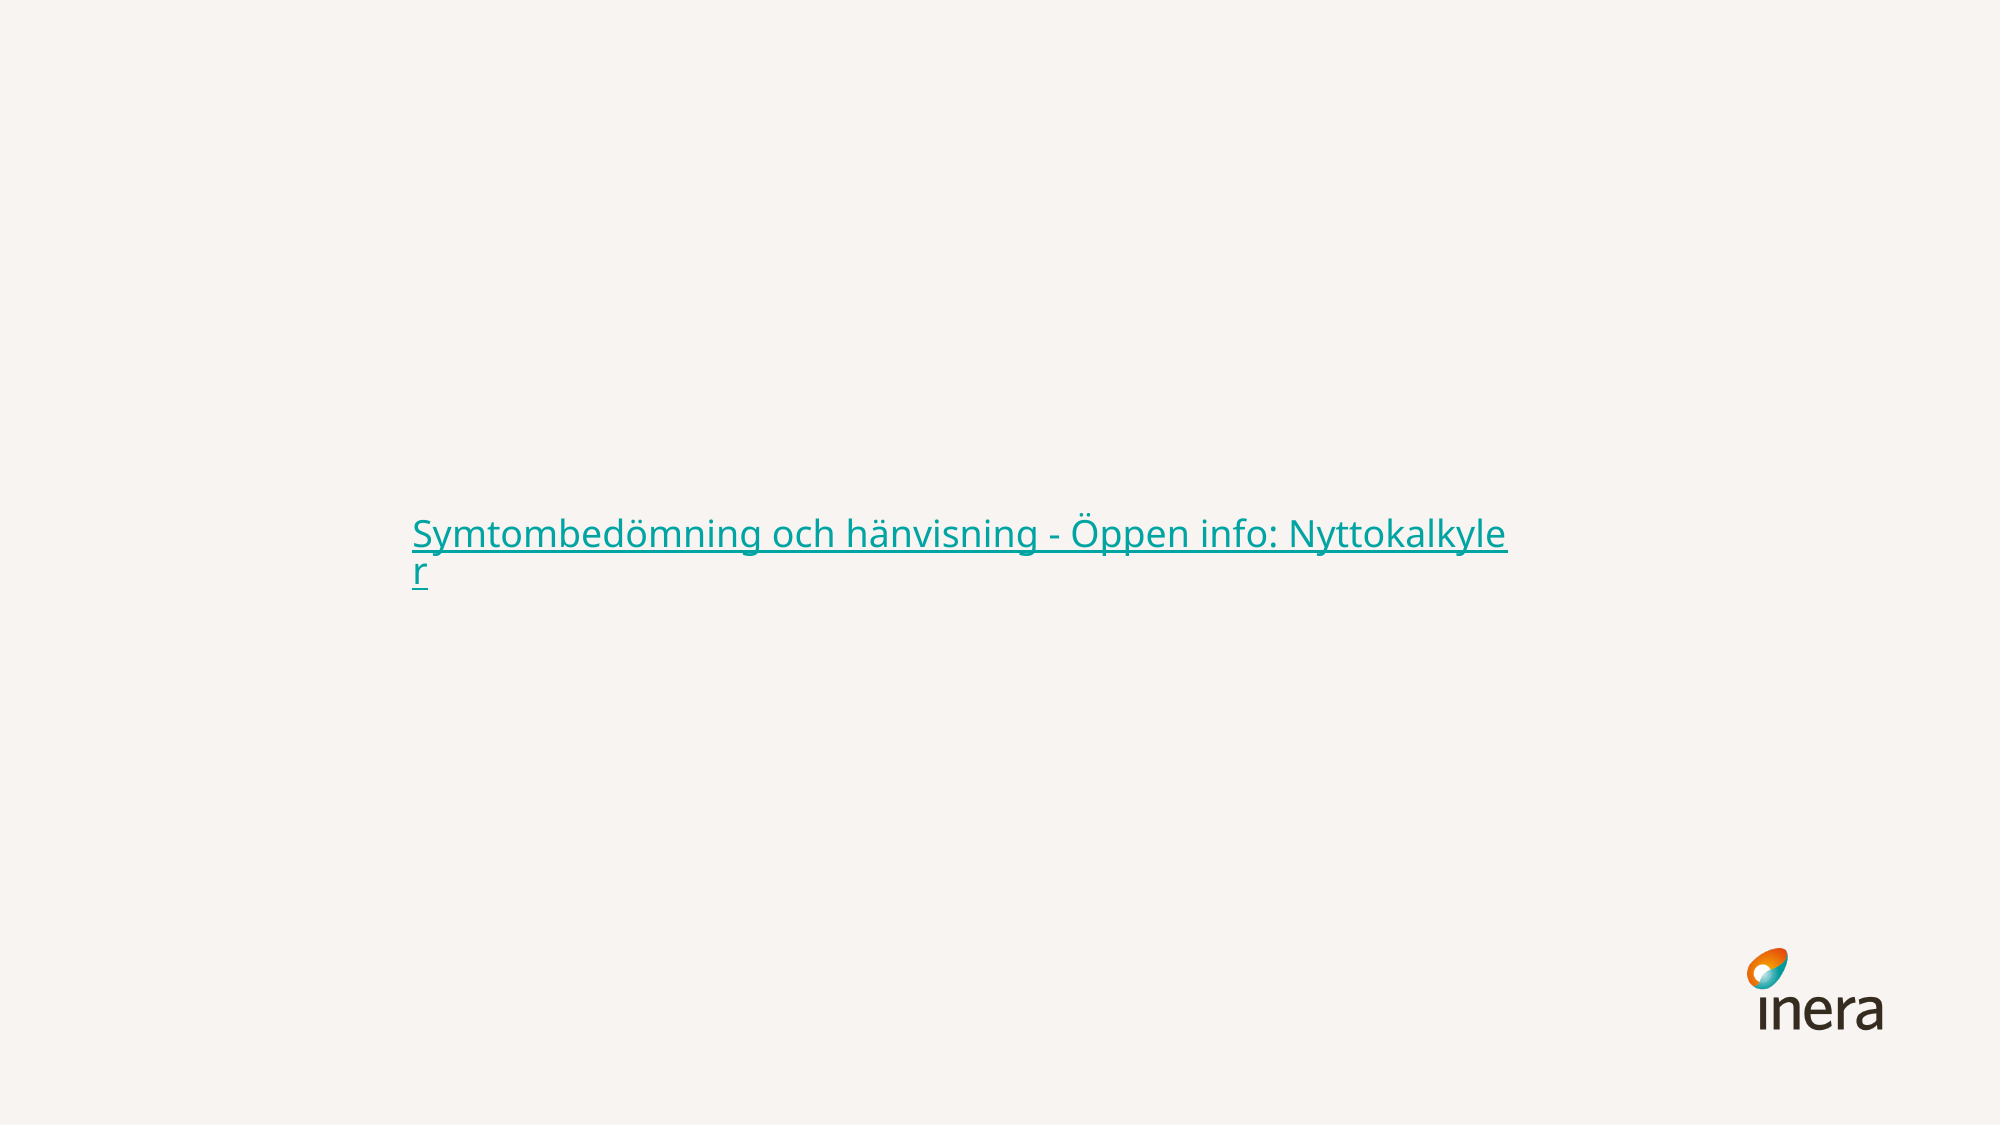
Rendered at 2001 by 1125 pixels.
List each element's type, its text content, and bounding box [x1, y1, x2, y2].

picture [1739, 940, 1892, 1038]
text_box Symtombedömning och hänvisning - Öppen info: Nyttokalkyler [397, 502, 1533, 569]
